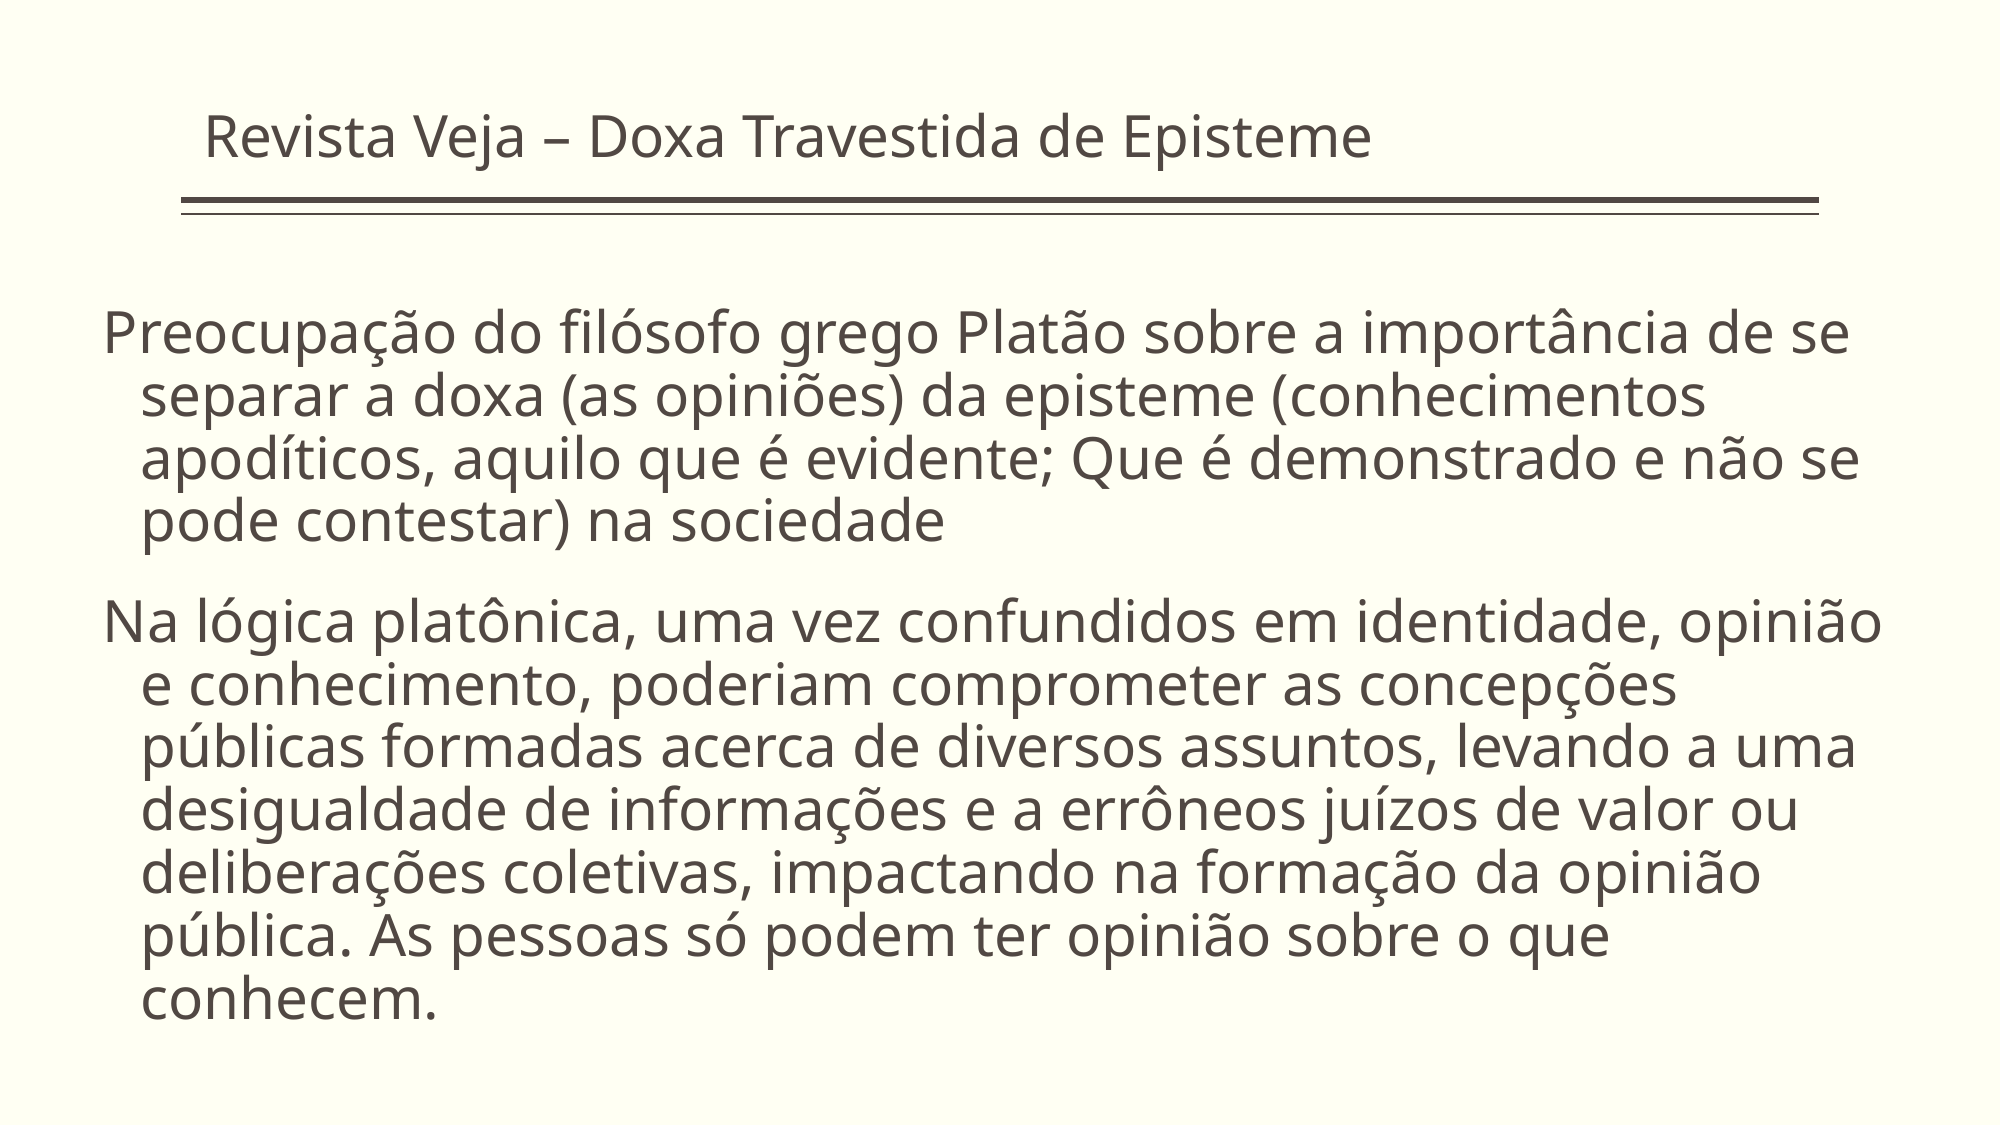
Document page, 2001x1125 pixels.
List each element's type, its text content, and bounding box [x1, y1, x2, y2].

title Revista Veja – Doxa Travestida de Episteme [203, 72, 1811, 178]
list Preocupação do filósofo grego Platão sobre a importância de se separar a doxa (as opiniões) da episteme (conhecimentos apodíticos, aquilo que é evidente; Que é demonstrado e não se pode contestar) na sociedade Na lógica platônica, uma vez confundidos em identidade, opinião e conhecimento, poderiam comprometer as concepções públicas formadas acerca de diversos assuntos, levando a uma desigualdade de informações e a errôneos juízos de valor ou deliberações coletivas, impactando na formação da opinião pública. As pessoas só podem ter opinião sobre o que conhecem. [102, 295, 1897, 1059]
